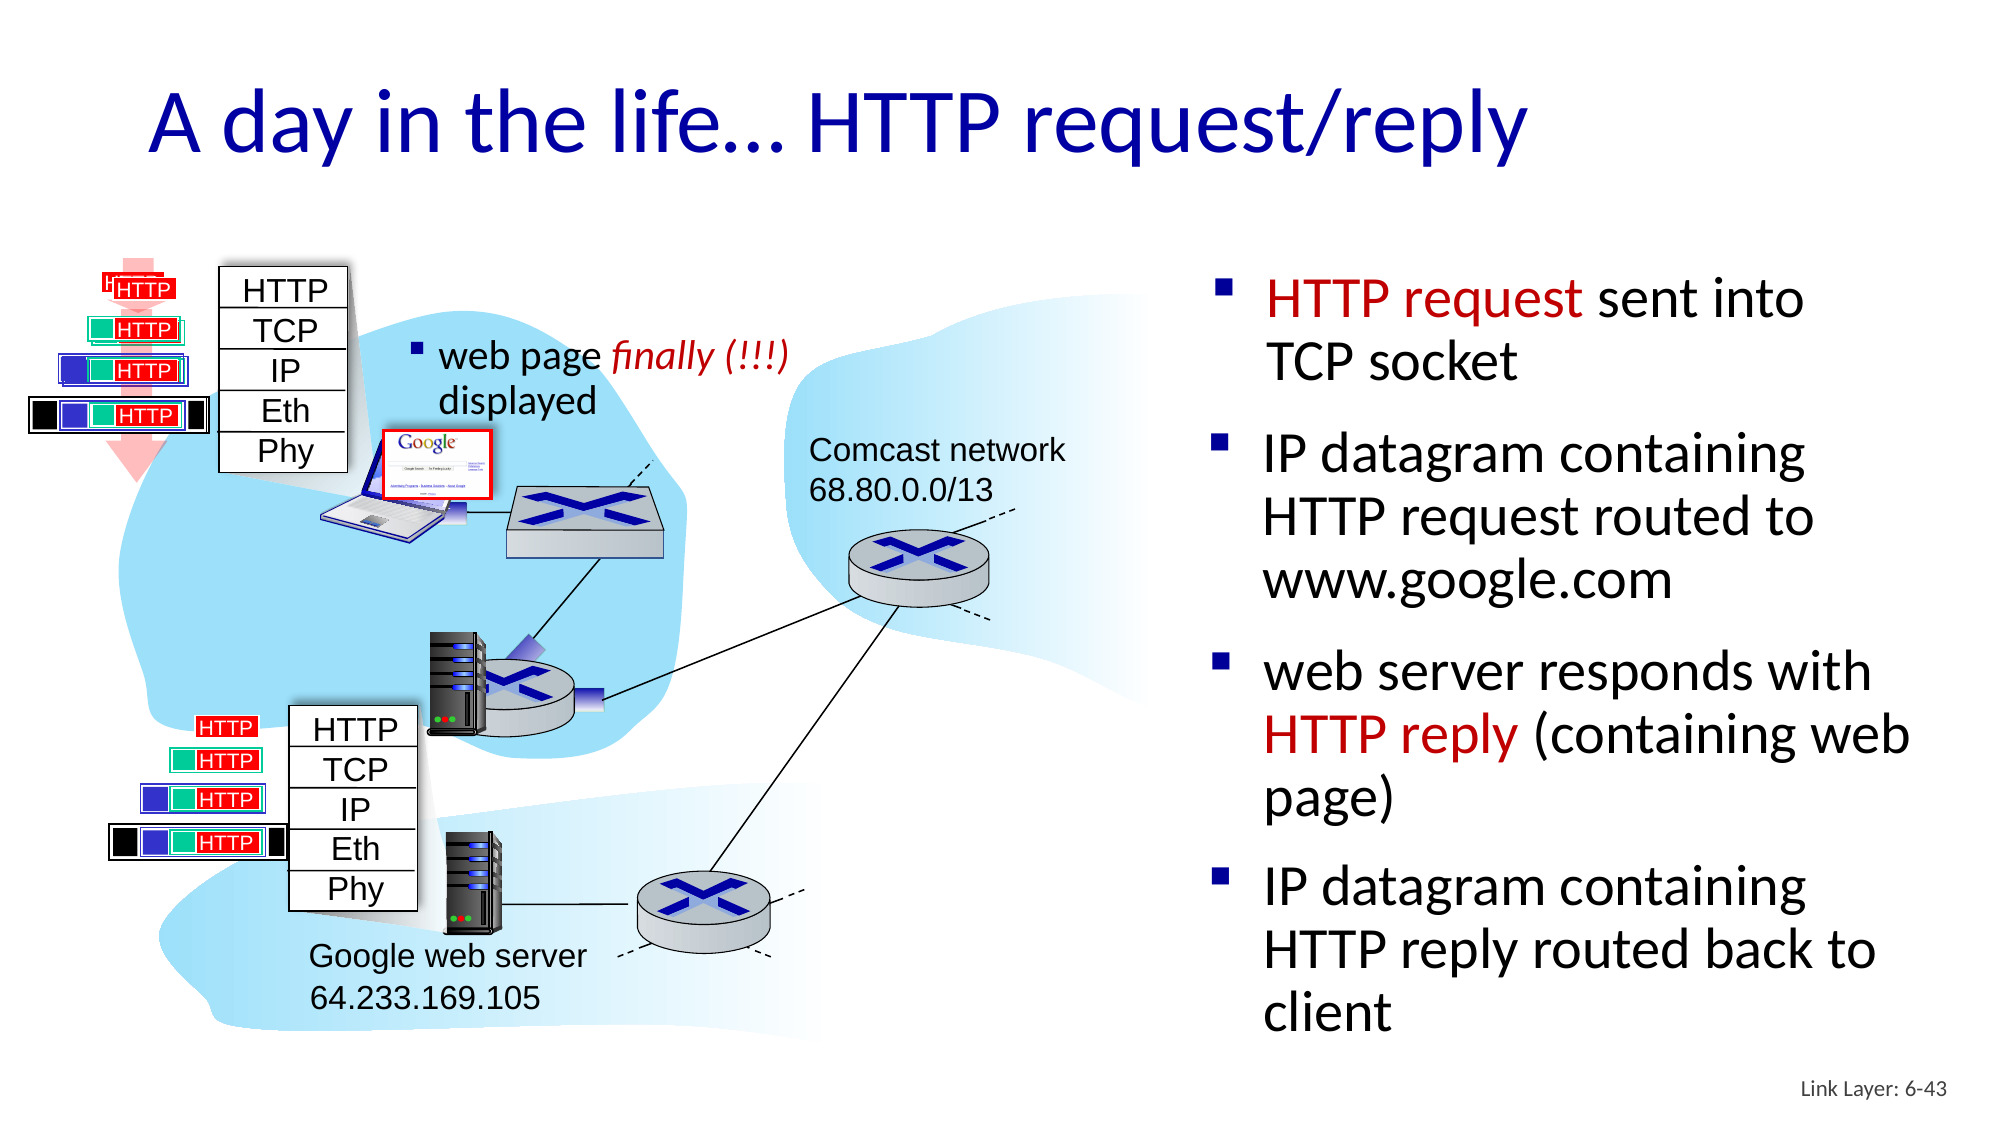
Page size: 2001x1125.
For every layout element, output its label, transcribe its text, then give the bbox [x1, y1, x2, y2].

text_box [771, 889, 805, 909]
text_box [637, 871, 771, 954]
text_box web server responds with HTTP reply (containing web page) [1192, 633, 1985, 795]
text_box 64.233.169.105 [295, 982, 557, 1024]
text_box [31, 436, 209, 483]
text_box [89, 258, 174, 268]
text_box IP datagram containing HTTP reply routed back to client [1192, 847, 1909, 936]
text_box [109, 706, 287, 822]
text_box [118, 327, 688, 759]
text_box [924, 594, 991, 620]
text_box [319, 439, 470, 547]
title A day in the life… HTTP request/reply [133, 49, 1938, 197]
text_box [388, 310, 532, 326]
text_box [217, 261, 378, 502]
slide_number Link Layer: 6-43 [1512, 1056, 1963, 1117]
text_box [784, 294, 1352, 718]
text_box [575, 688, 605, 712]
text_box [109, 822, 287, 863]
text_box IP datagram containing HTTP request routed to www.google.com [1191, 414, 1940, 577]
text_box [159, 783, 1187, 1047]
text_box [617, 937, 666, 957]
text_box Comcast network 68.80.0.0/13 [794, 421, 1091, 516]
picture [384, 431, 490, 497]
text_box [949, 509, 1016, 535]
text_box [506, 634, 546, 659]
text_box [447, 659, 575, 737]
text_box HTTP request sent into TCP socket [1195, 259, 1915, 414]
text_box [506, 486, 664, 559]
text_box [287, 700, 447, 933]
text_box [29, 268, 207, 436]
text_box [848, 529, 989, 608]
text_box web page finally (!!!) displayed [384, 326, 811, 415]
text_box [427, 632, 487, 736]
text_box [443, 832, 503, 935]
text_box Google web server [293, 926, 603, 982]
